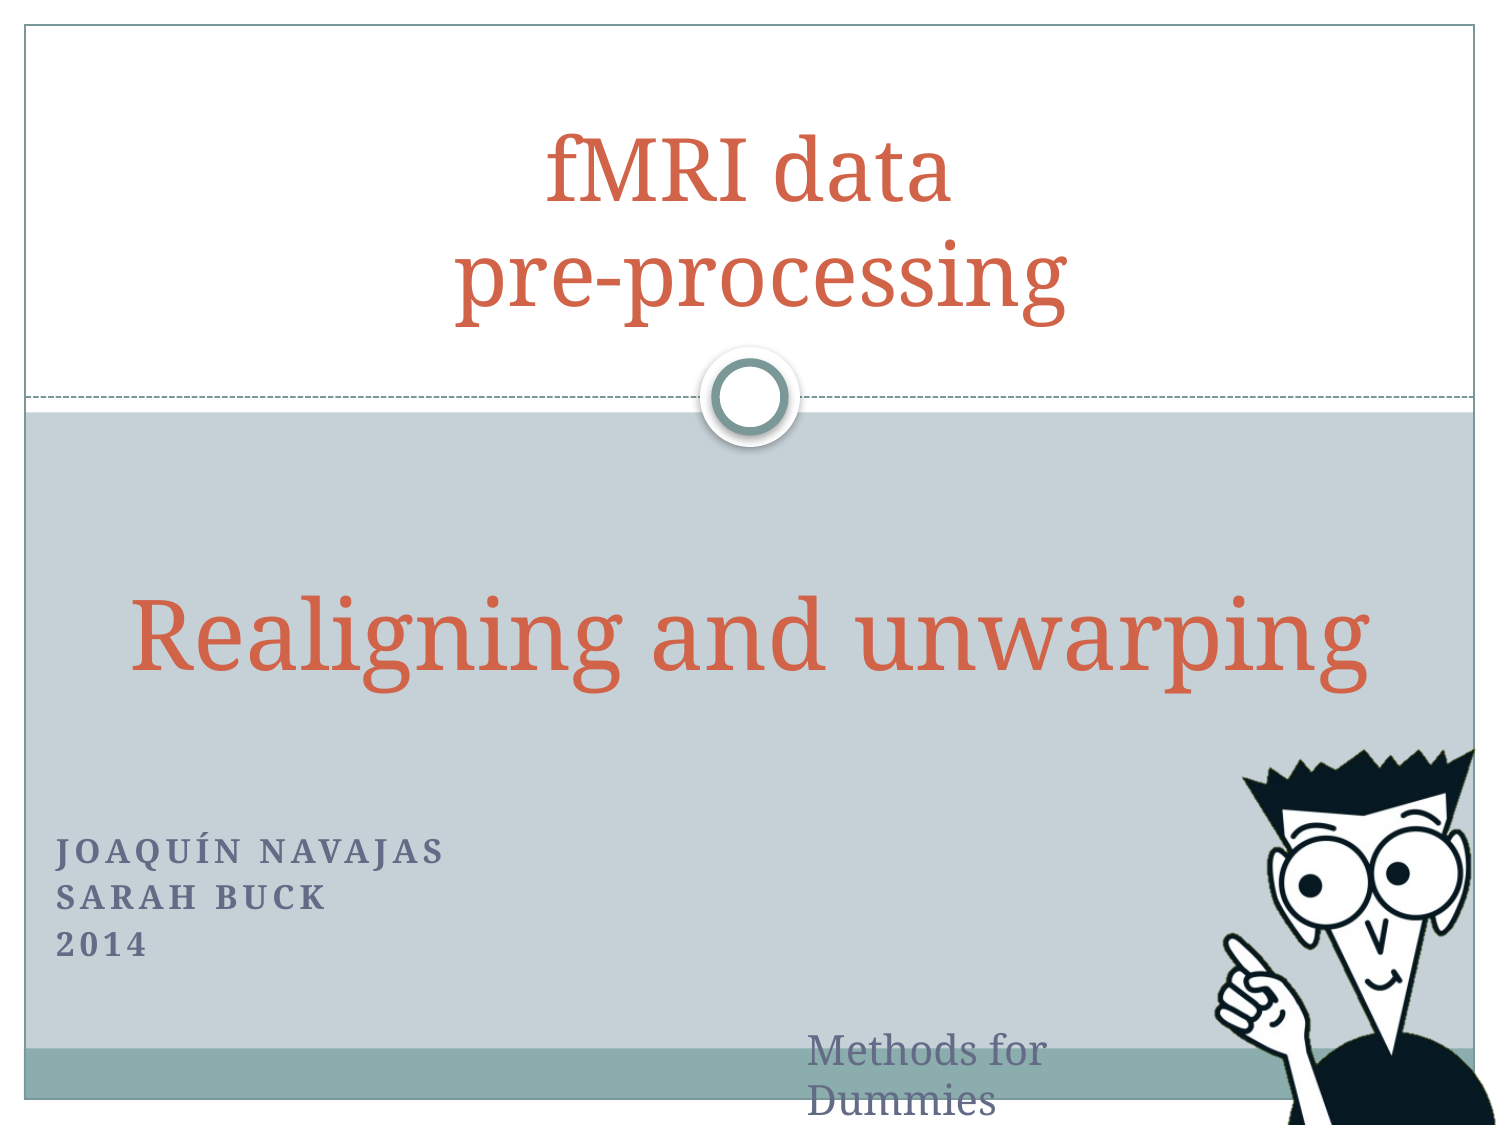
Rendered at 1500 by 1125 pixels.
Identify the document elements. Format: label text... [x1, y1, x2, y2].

title fMRI data pre-processing [123, 90, 1399, 332]
subtitle Joaquín Navajas Sarah Buck 2014 [41, 822, 514, 1110]
text_box Methods for Dummies [791, 1011, 1191, 1125]
text_box Realigning and unwarping [112, 456, 1388, 698]
picture [1198, 729, 1500, 1125]
